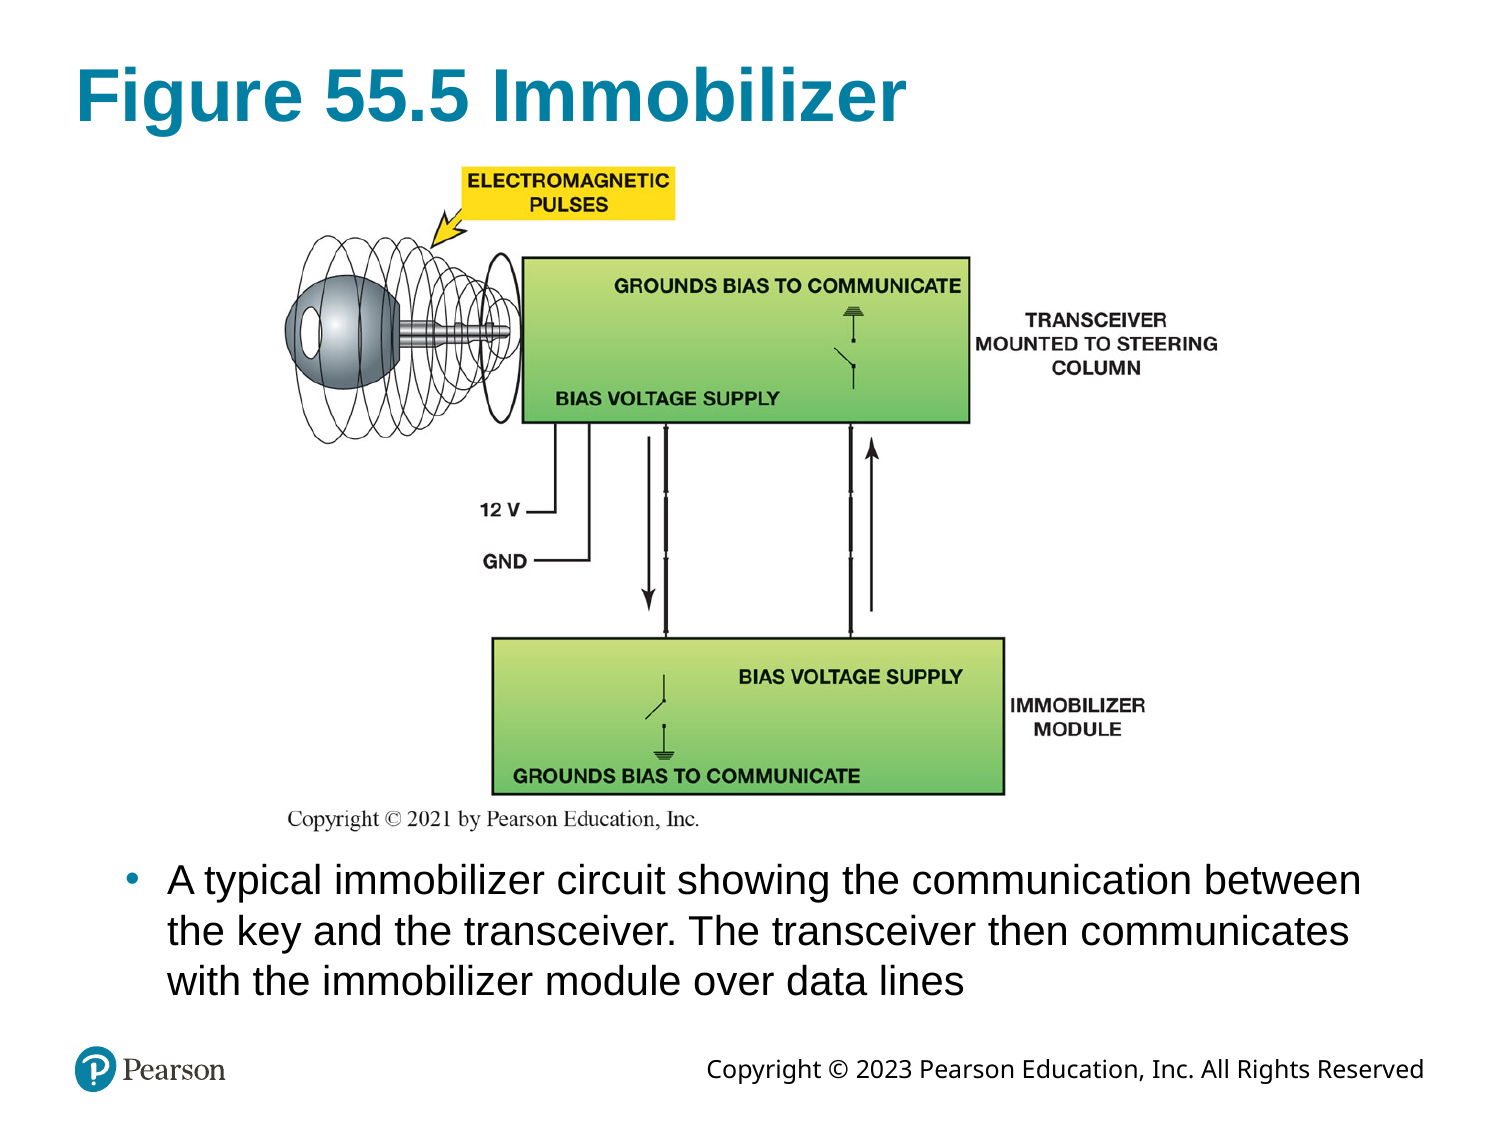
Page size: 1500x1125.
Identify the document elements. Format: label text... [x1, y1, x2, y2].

list A typical immobilizer circuit showing the communication between the key and the transceiver. The transceiver then communicates with the immobilizer module over data lines [125, 845, 1375, 1013]
title Figure 55.5 Immobilizer [75, 38, 1425, 145]
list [281, 163, 1219, 835]
